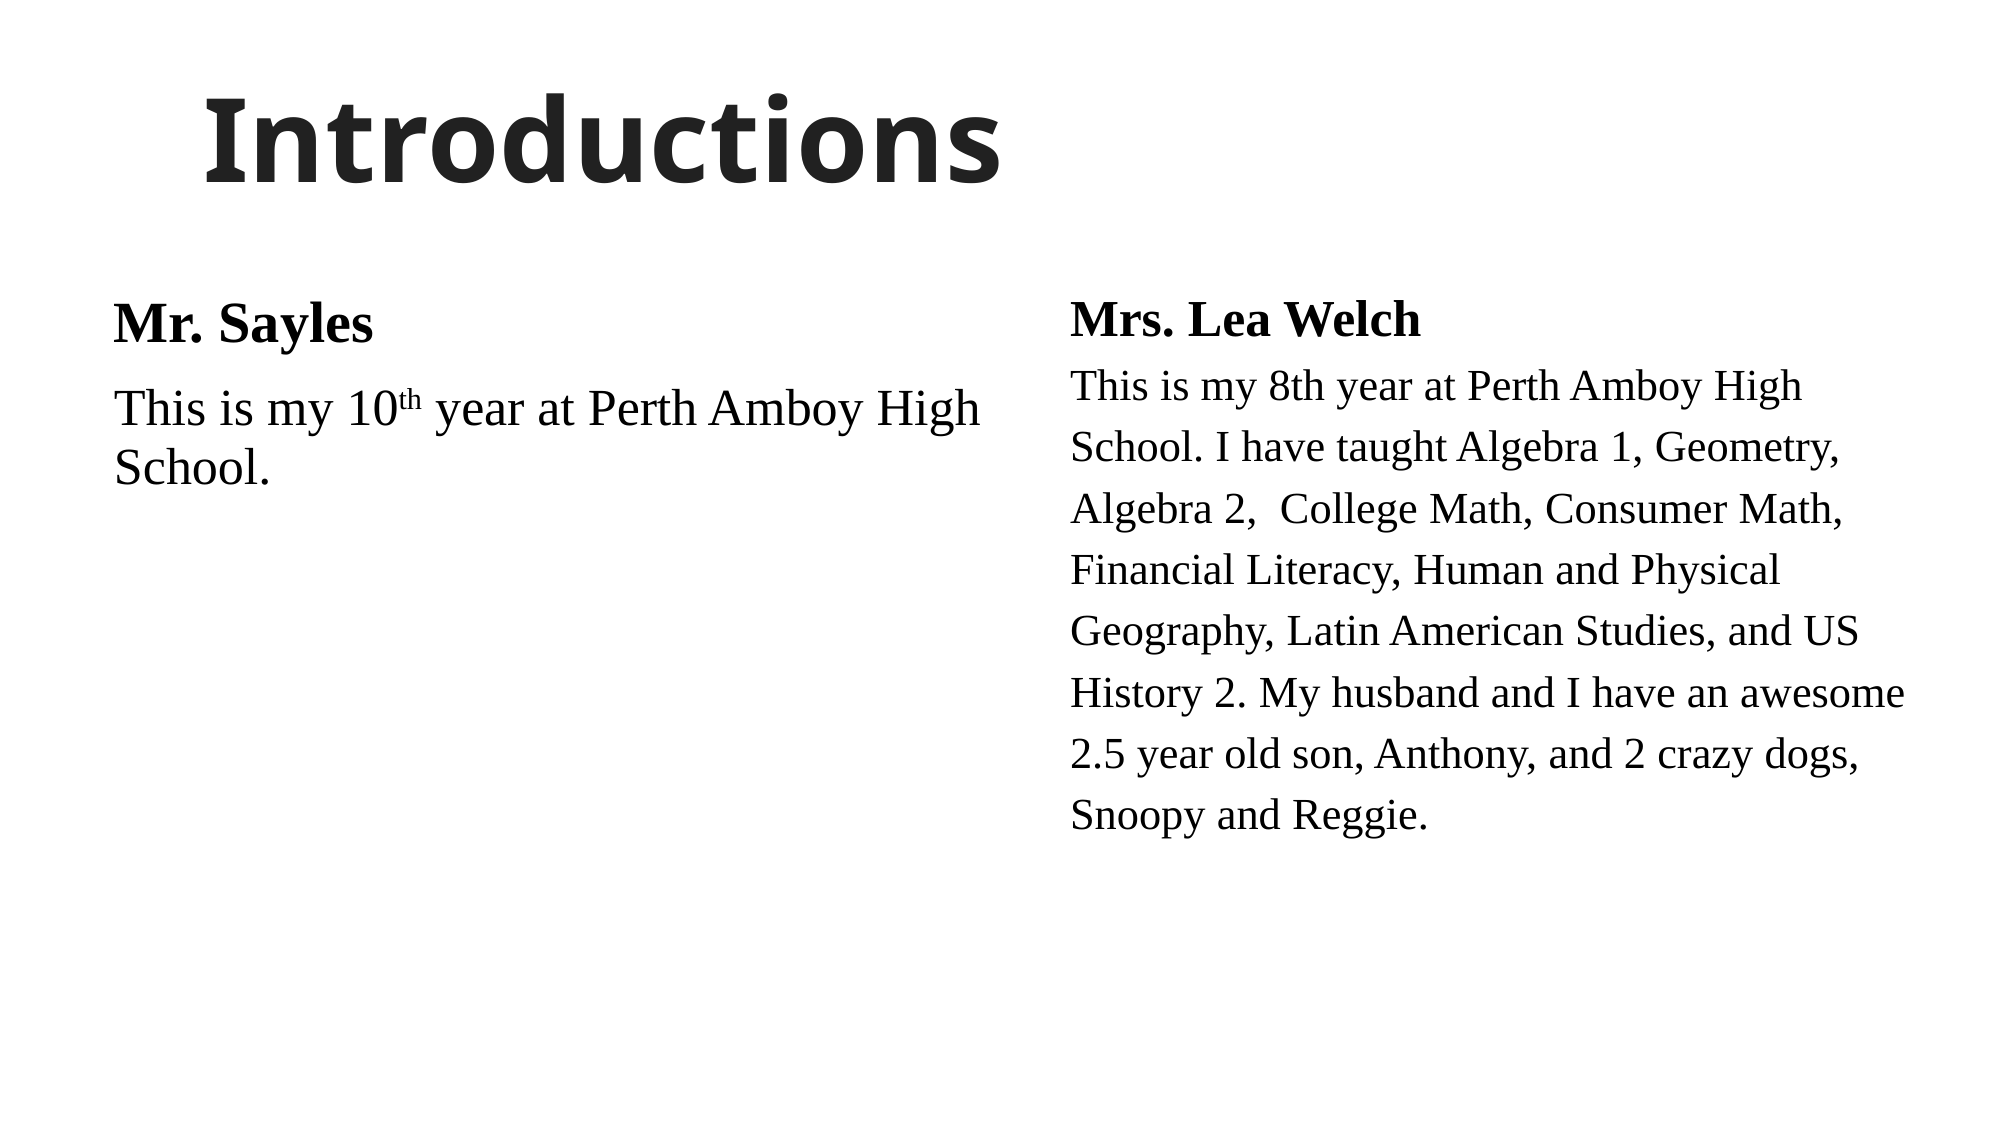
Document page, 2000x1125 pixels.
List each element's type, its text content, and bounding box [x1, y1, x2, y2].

text_box Mrs. Lea Welch This is my 8th year at Perth Amboy High School. I have taught Algebra 1, Geometry, Algebra 2, College Math, Consumer Math, Financial Literacy, Human and Physical Geography, Latin American Studies, and US History 2. My husband and I have an awesome 2.5 year old son, Anthony, and 2 crazy dogs, Snoopy and Reggie. [1050, 279, 1932, 1081]
list Mr. Sayles This is my 10th year at Perth Amboy High School. [93, 279, 1032, 1038]
title Introductions [183, 12, 1850, 217]
